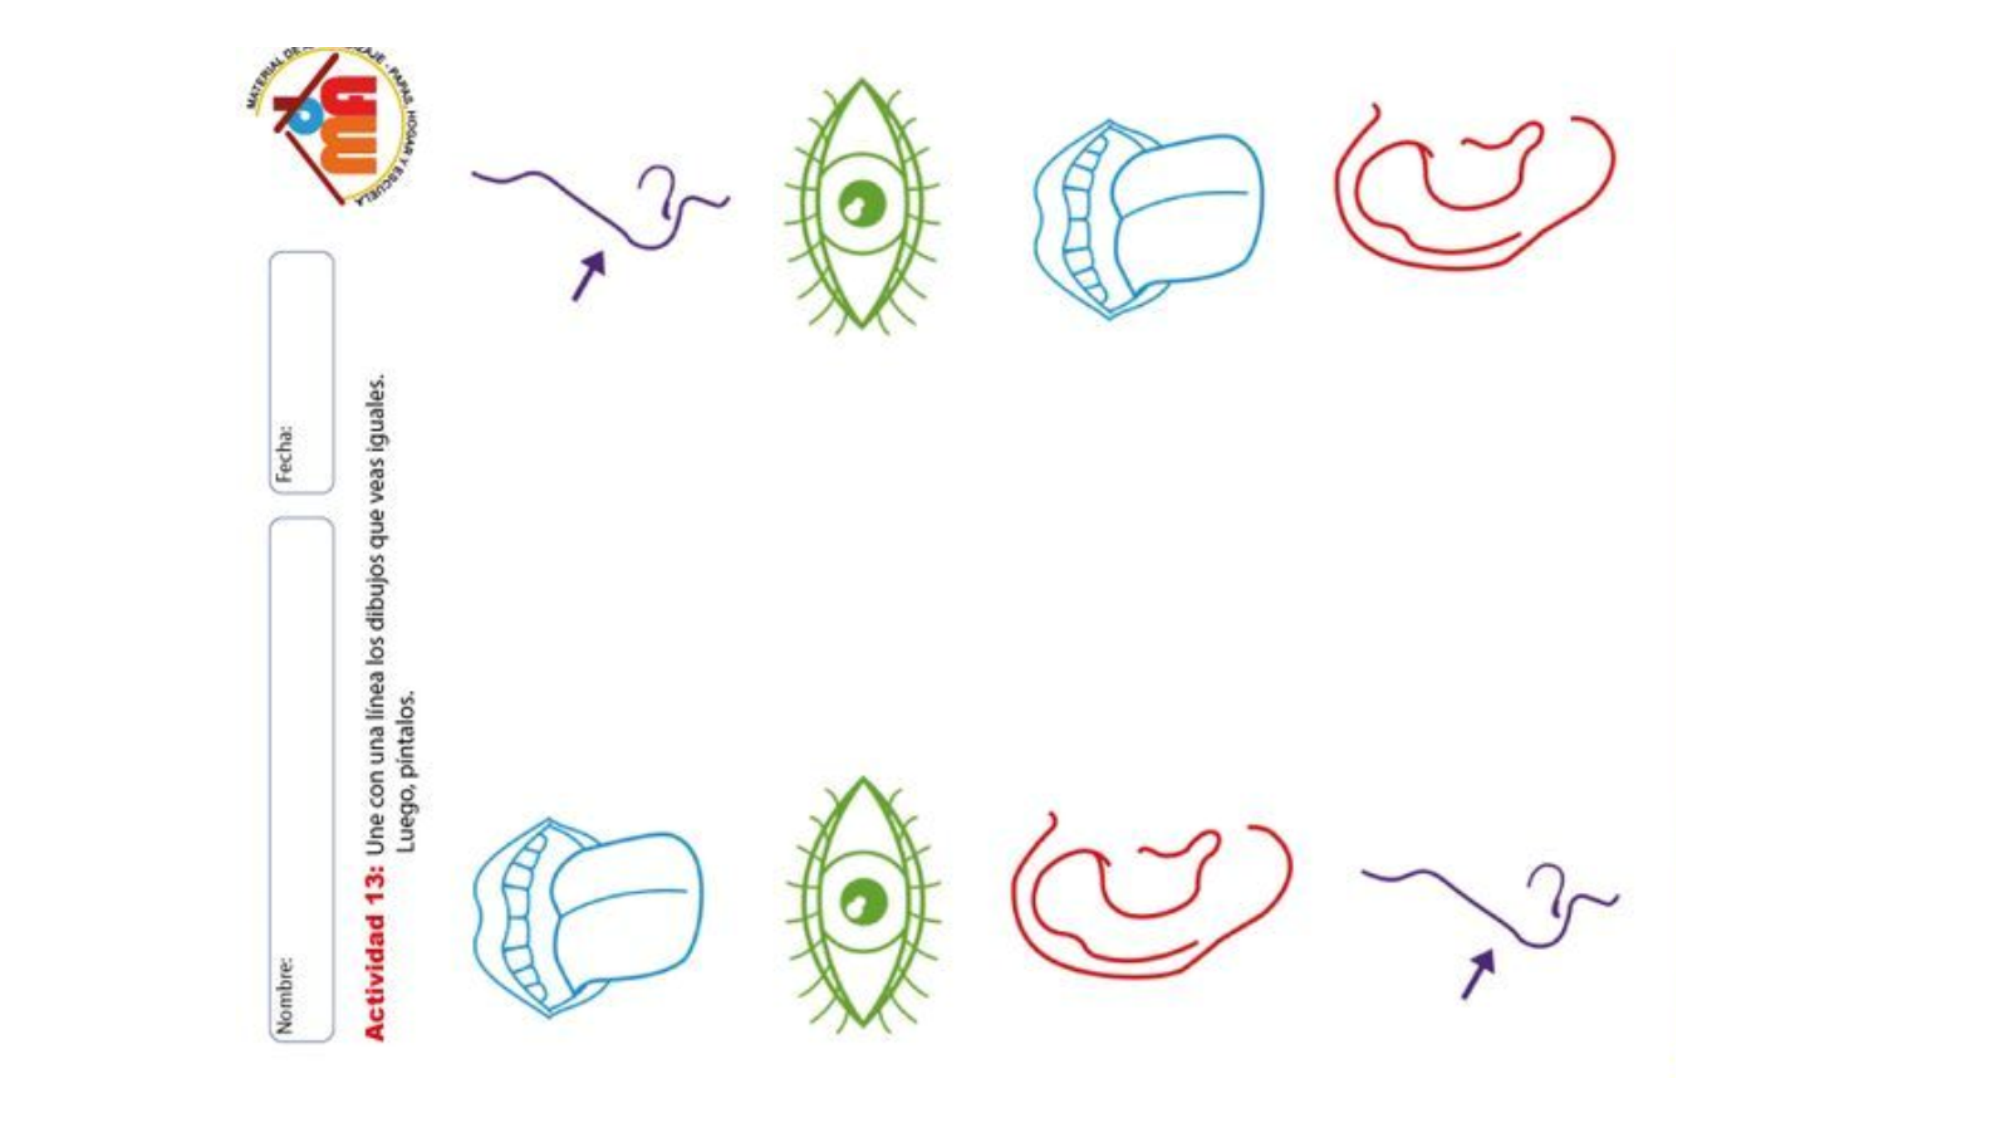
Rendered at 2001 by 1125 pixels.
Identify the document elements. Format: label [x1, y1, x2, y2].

picture [237, 0, 1676, 1125]
